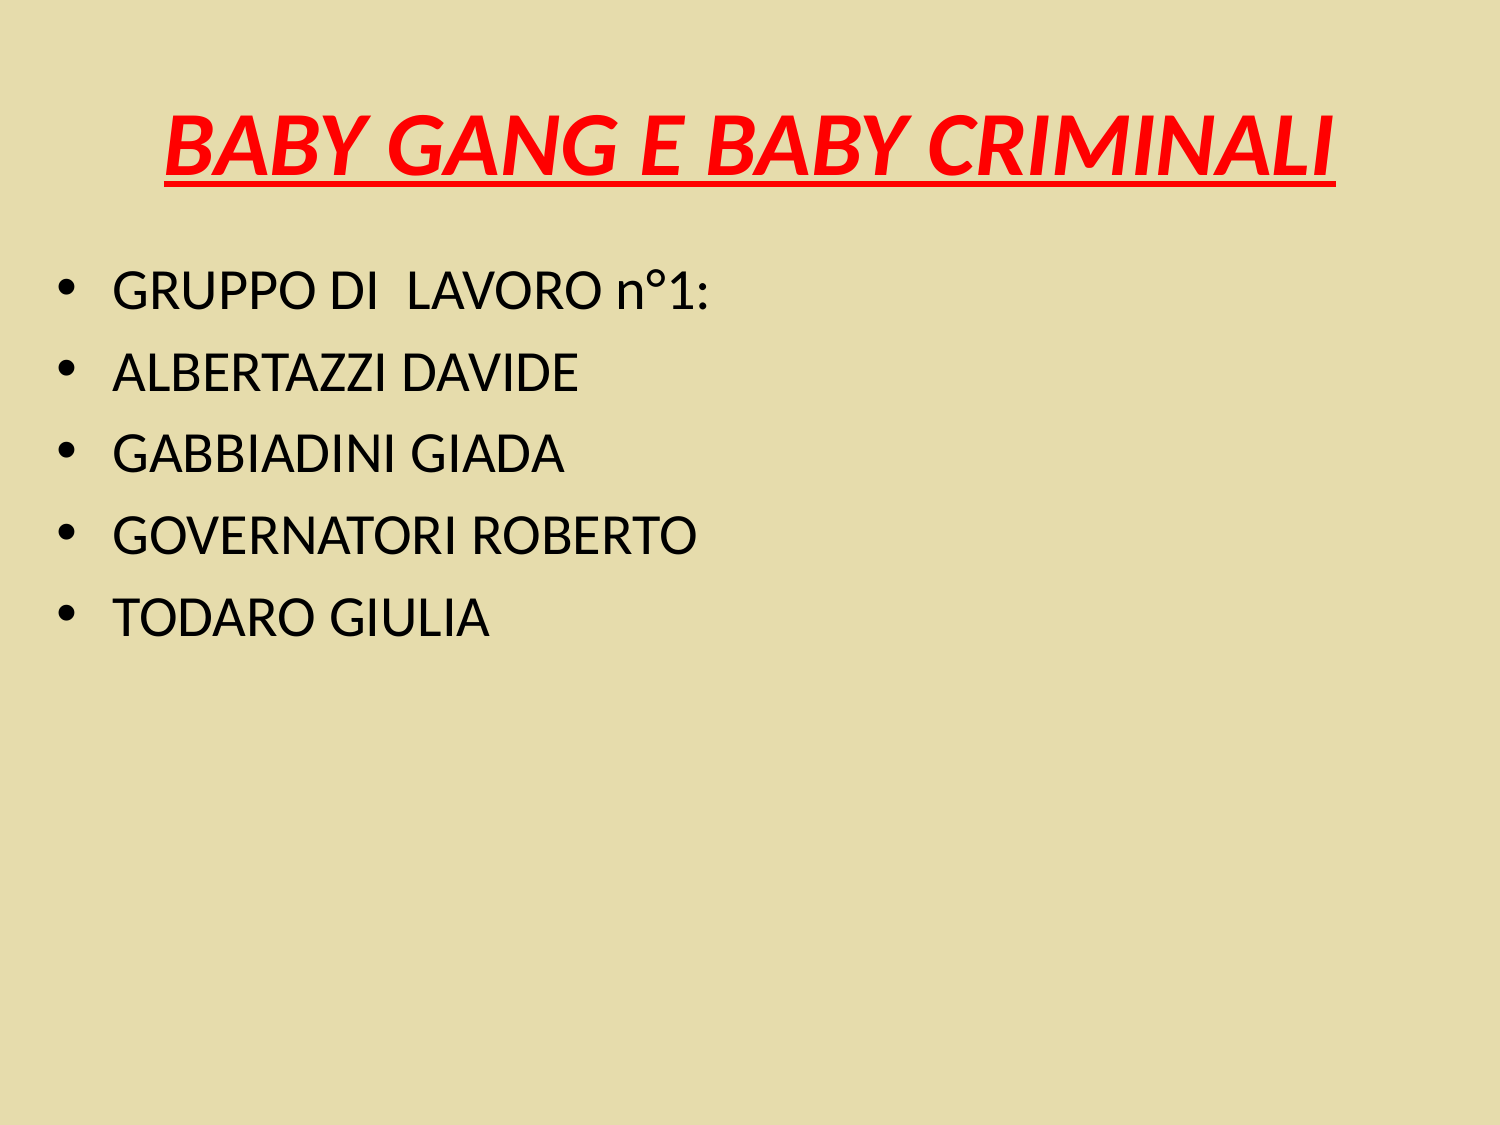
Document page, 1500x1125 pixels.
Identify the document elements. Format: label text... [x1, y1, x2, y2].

list GRUPPO DI LAVORO n°1: ALBERTAZZI DAVIDE GABBIADINI GIADA GOVERNATORI ROBERTO TODARO GIULIA [41, 243, 1425, 1005]
title BABY GANG E BABY CRIMINALI [75, 45, 1425, 233]
